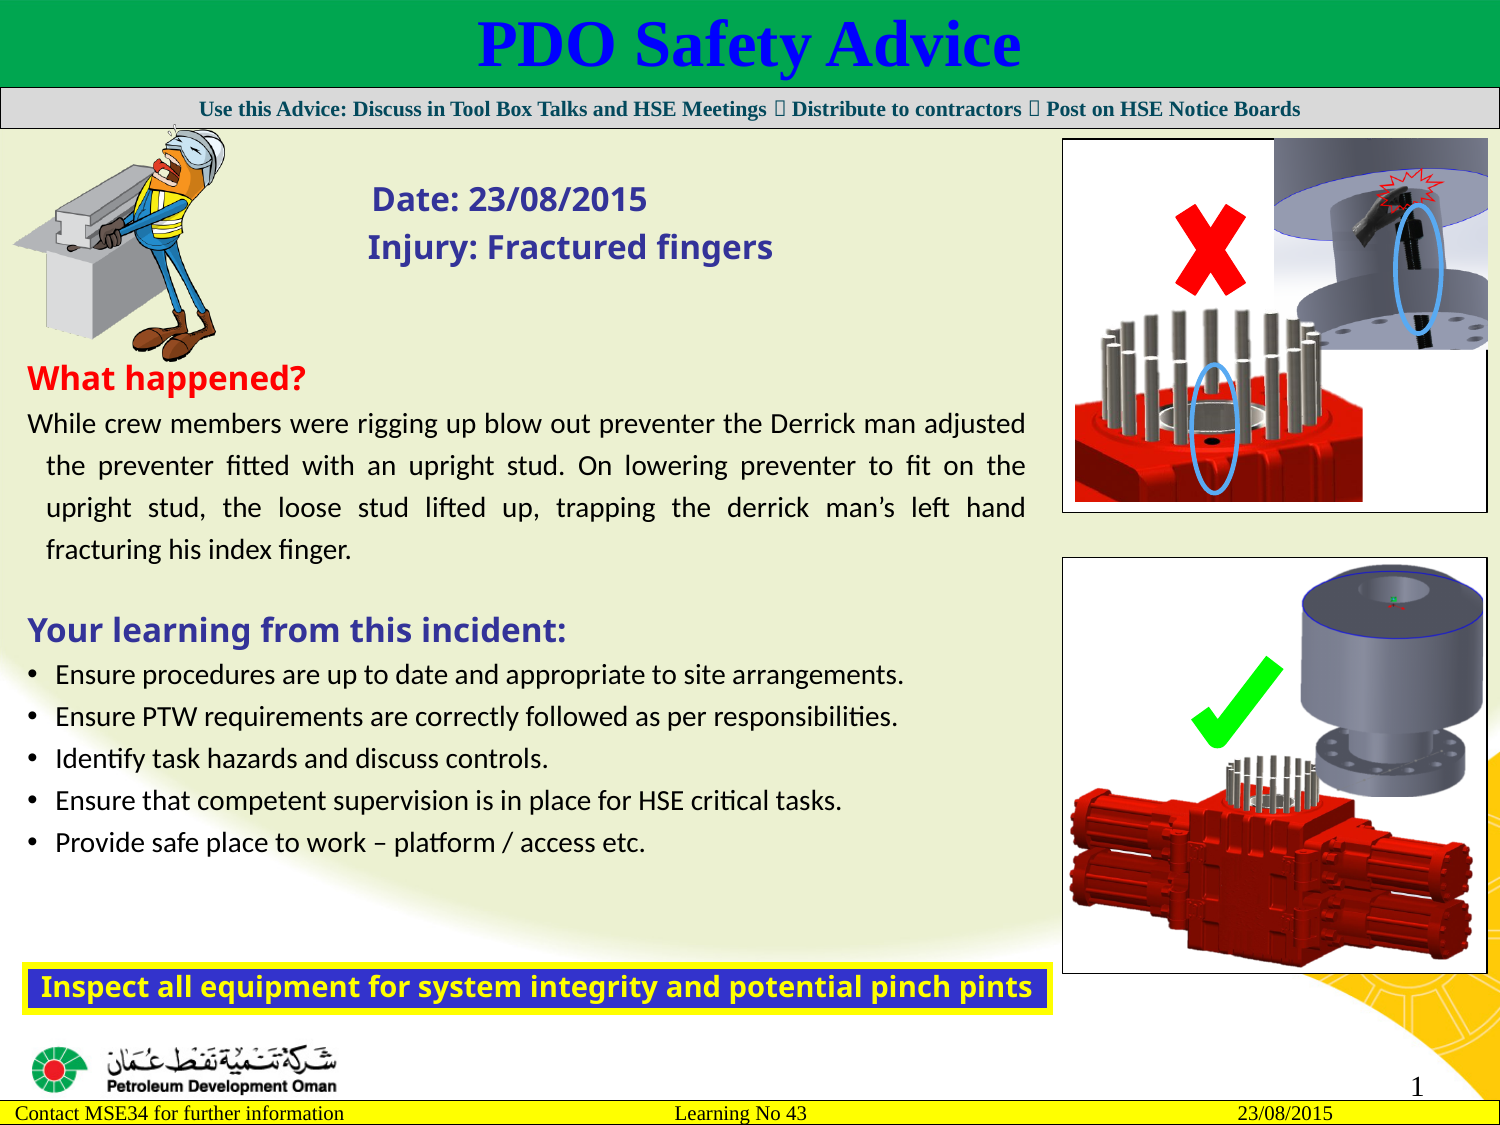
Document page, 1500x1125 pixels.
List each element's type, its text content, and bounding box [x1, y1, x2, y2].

text_box PDO Safety Advice [0, 0, 1500, 87]
slide_number 1 [1299, 1042, 1425, 1100]
picture [0, 124, 1500, 1100]
text_box Date: 23/08/2015 Injury: Fractured fingers What happened? While crew members were rigging up blow out preventer the Derrick man adjusted the preventer fitted with an upright stud. On lowering preventer to fit on the upright stud, the loose stud lifted up, trapping the derrick man’s left hand fracturing his index finger. Your learning from this incident: Ensure procedures are up to date and appropriate to site arrangements. Ensure PTW requirements are correctly followed as per responsibilities. Identify task hazards and discuss controls. Ensure that competent supervision is in place for HSE critical tasks. Provide safe place to work – platform / access etc. [12, 162, 1042, 866]
text_box Inspect all equipment for system integrity and potential pinch pints [24, 965, 1050, 1012]
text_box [1062, 138, 1488, 513]
text_box Use this Advice: Discuss in Tool Box Talks and HSE Meetings  Distribute to contractors  Post on HSE Notice Boards [0, 87, 1500, 129]
text_box Contact MSE34 for further information Learning No 43 23/08/2015 [0, 1100, 1500, 1125]
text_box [1062, 557, 1488, 974]
